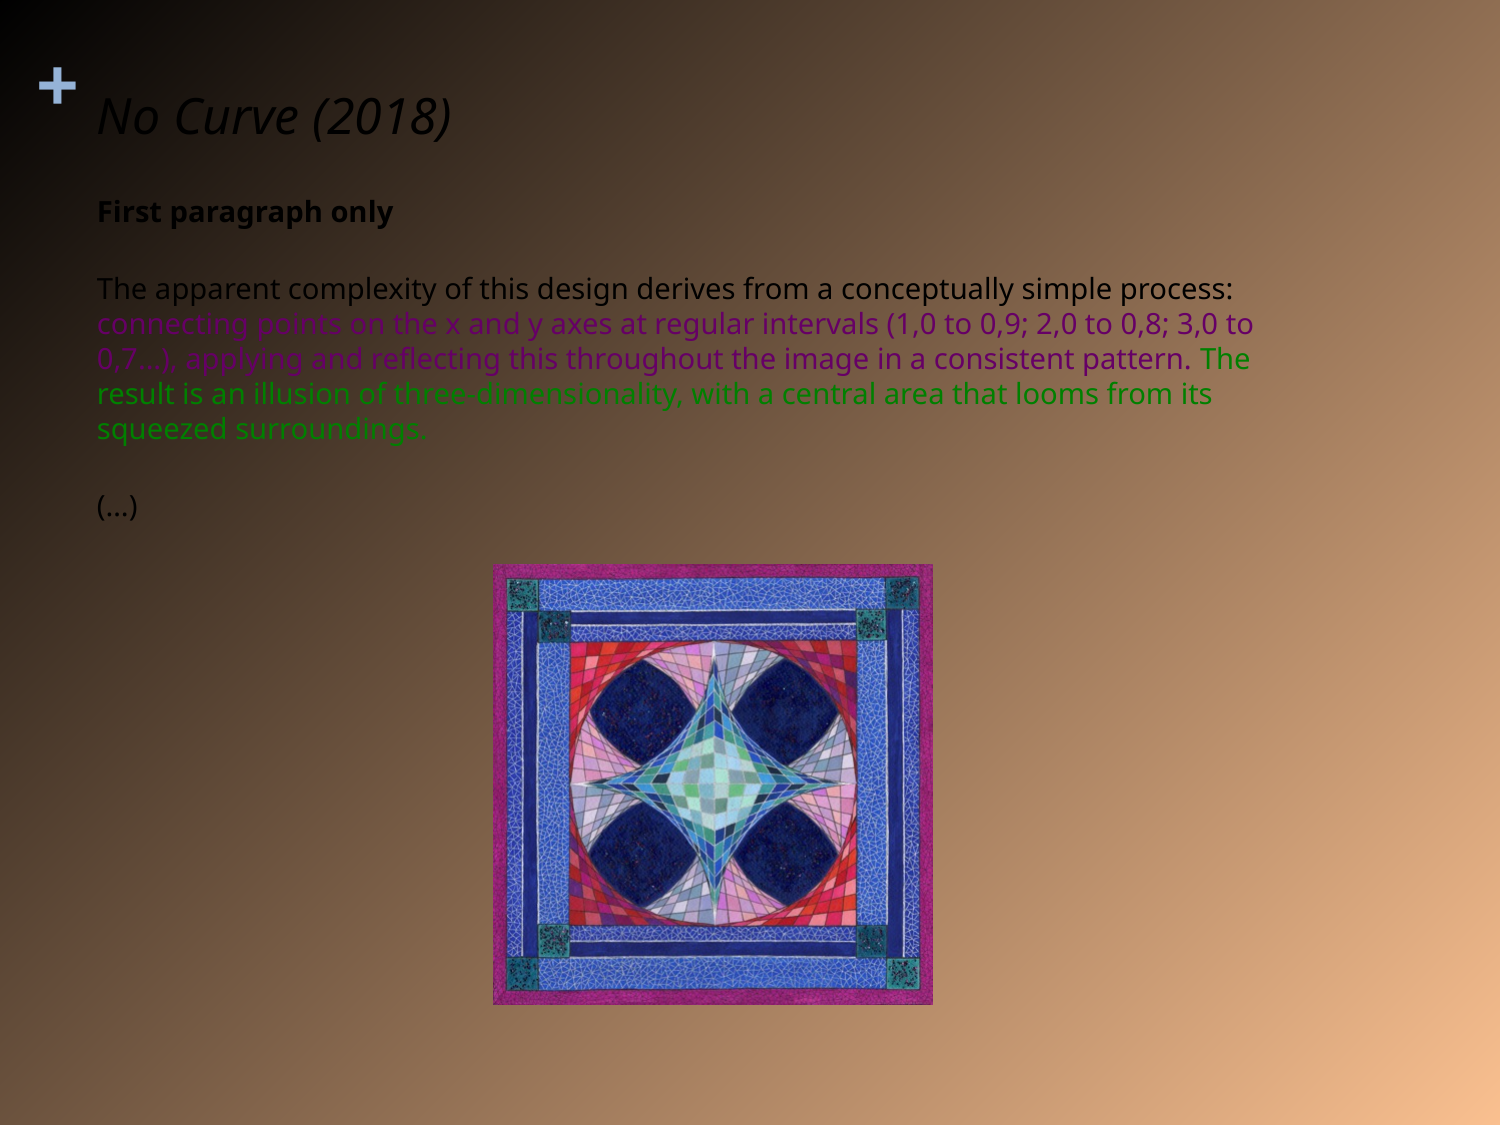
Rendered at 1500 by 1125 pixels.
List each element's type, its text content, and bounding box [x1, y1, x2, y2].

list First paragraph only The apparent complexity of this design derives from a conceptually simple process: connecting points on the x and y axes at regular intervals (1,0 to 0,9; 2,0 to 0,8; 3,0 to 0,7...), applying and reflecting this throughout the image in a consistent pattern. The result is an illusion of three-dimensionality, with a central area that looms from its squeezed surroundings. (…) [81, 185, 1322, 1005]
picture [493, 563, 933, 1006]
title No Curve (2018) [81, 77, 1322, 185]
